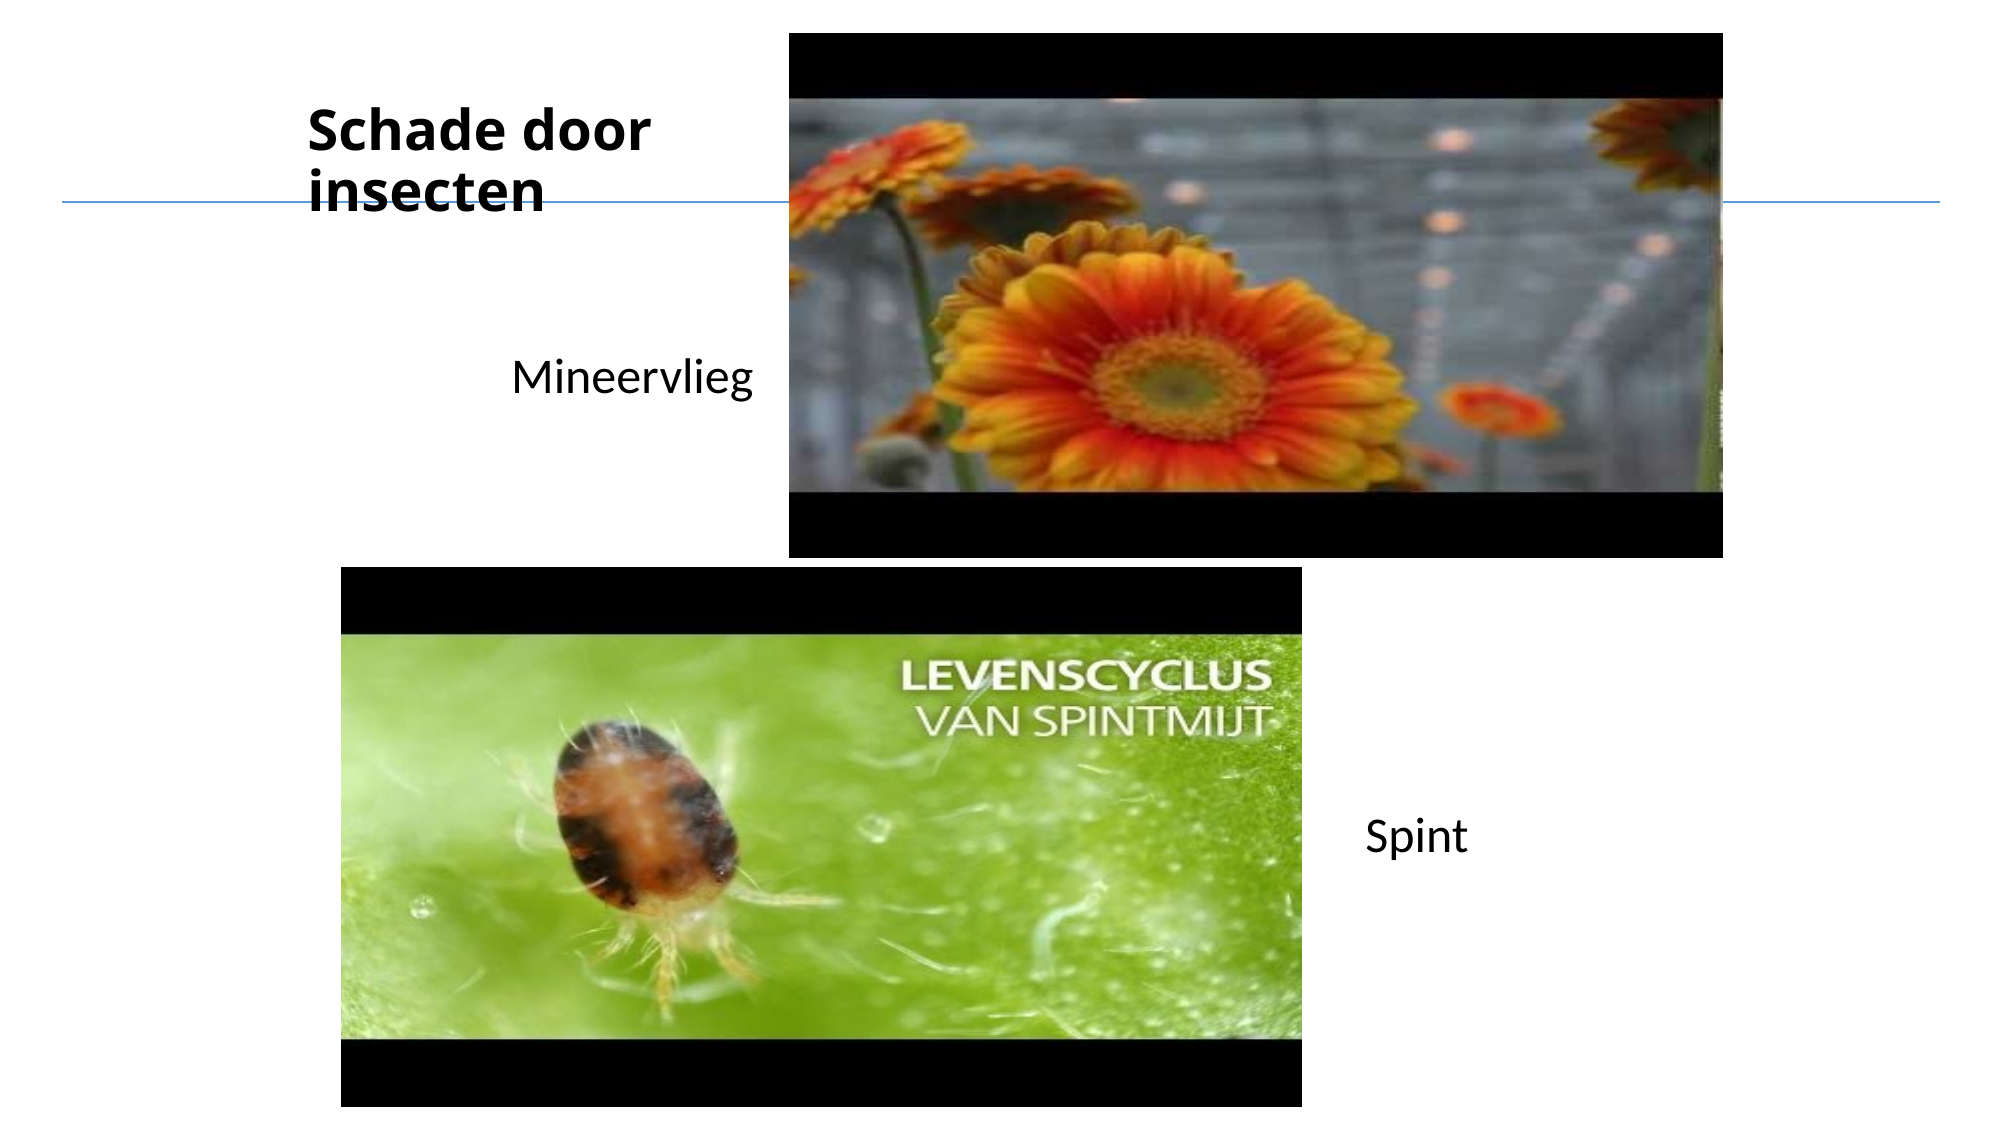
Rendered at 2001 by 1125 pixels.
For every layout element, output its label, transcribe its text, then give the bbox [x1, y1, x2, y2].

title Schade door insecten [292, 69, 690, 257]
text_box Mineervlieg [496, 335, 769, 411]
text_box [340, 566, 1303, 1108]
text_box Spint [1350, 794, 1484, 870]
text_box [788, 32, 1724, 559]
